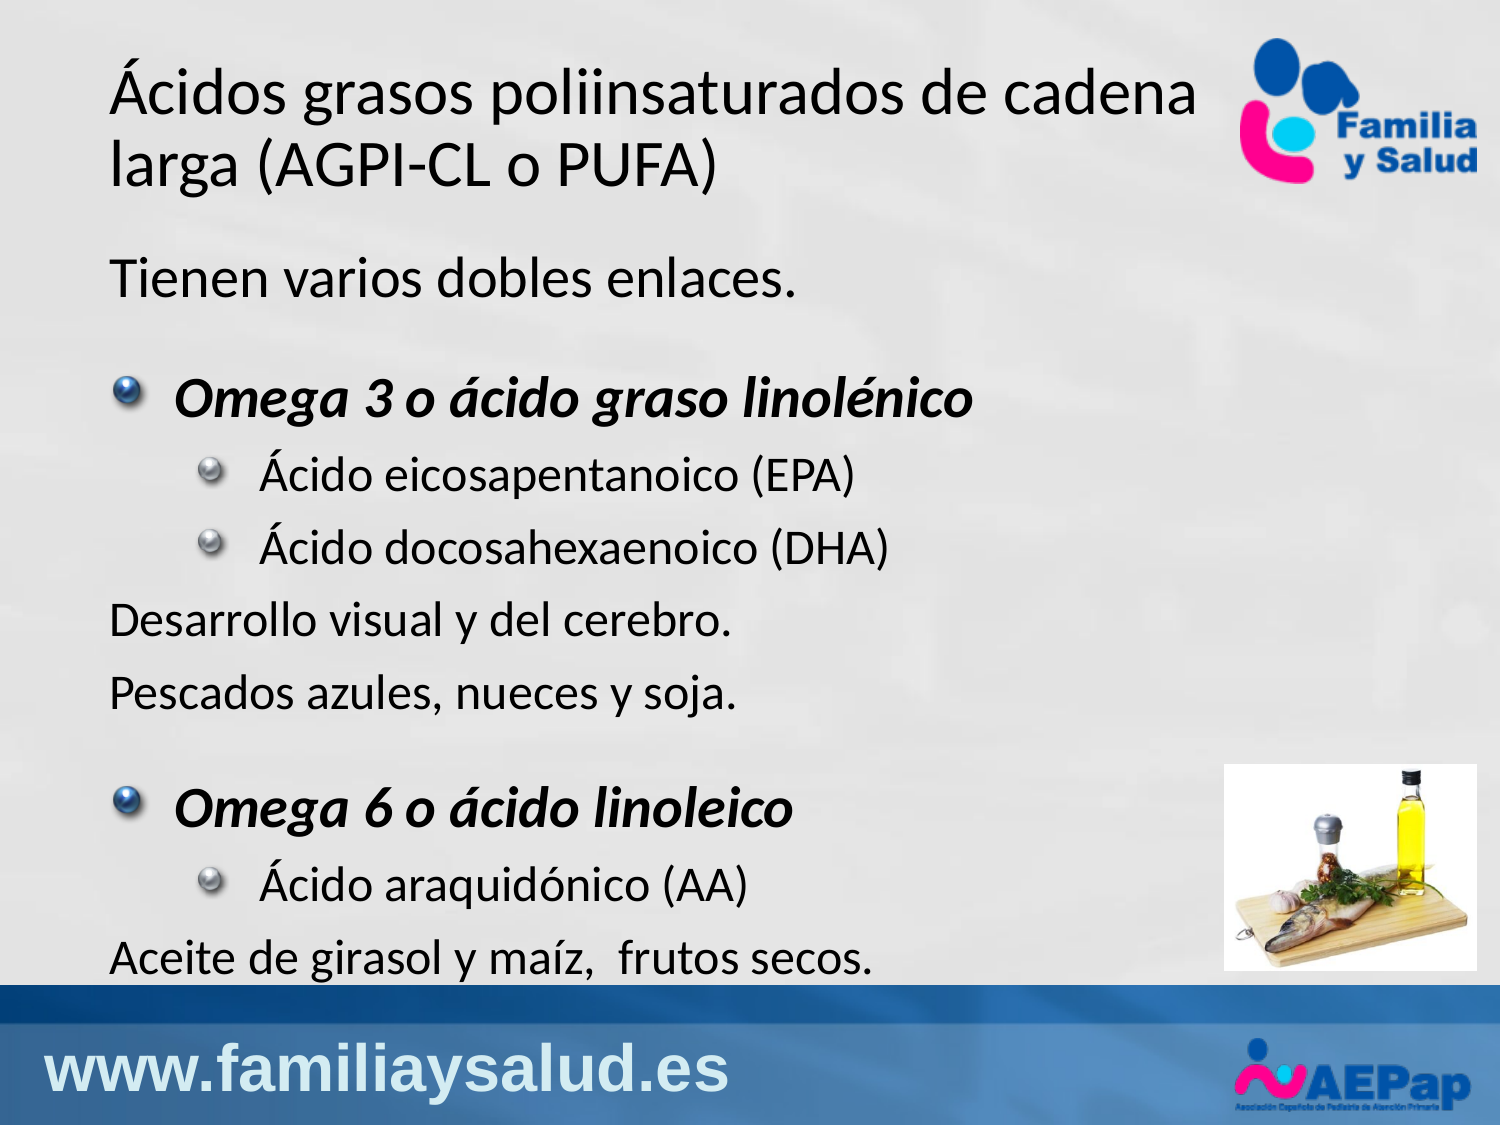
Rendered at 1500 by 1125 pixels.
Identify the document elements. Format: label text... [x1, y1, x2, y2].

title Ácidos grasos poliinsaturados de cadena larga (AGPI-CL o PUFA) [109, 56, 1241, 203]
picture [0, 0, 1500, 1125]
text_box www.familiaysalud.es [29, 1017, 757, 1113]
list Tienen varios dobles enlaces. Omega 3 o ácido graso linolénico Ácido eicosapentanoico (EPA) Ácido docosahexaenoico (DHA) Desarrollo visual y del cerebro. Pescados azules, nueces y soja. Omega 6 o ácido linoleico Ácido araquidónico (AA) Aceite de girasol y maíz, frutos secos. [108, 238, 1485, 992]
